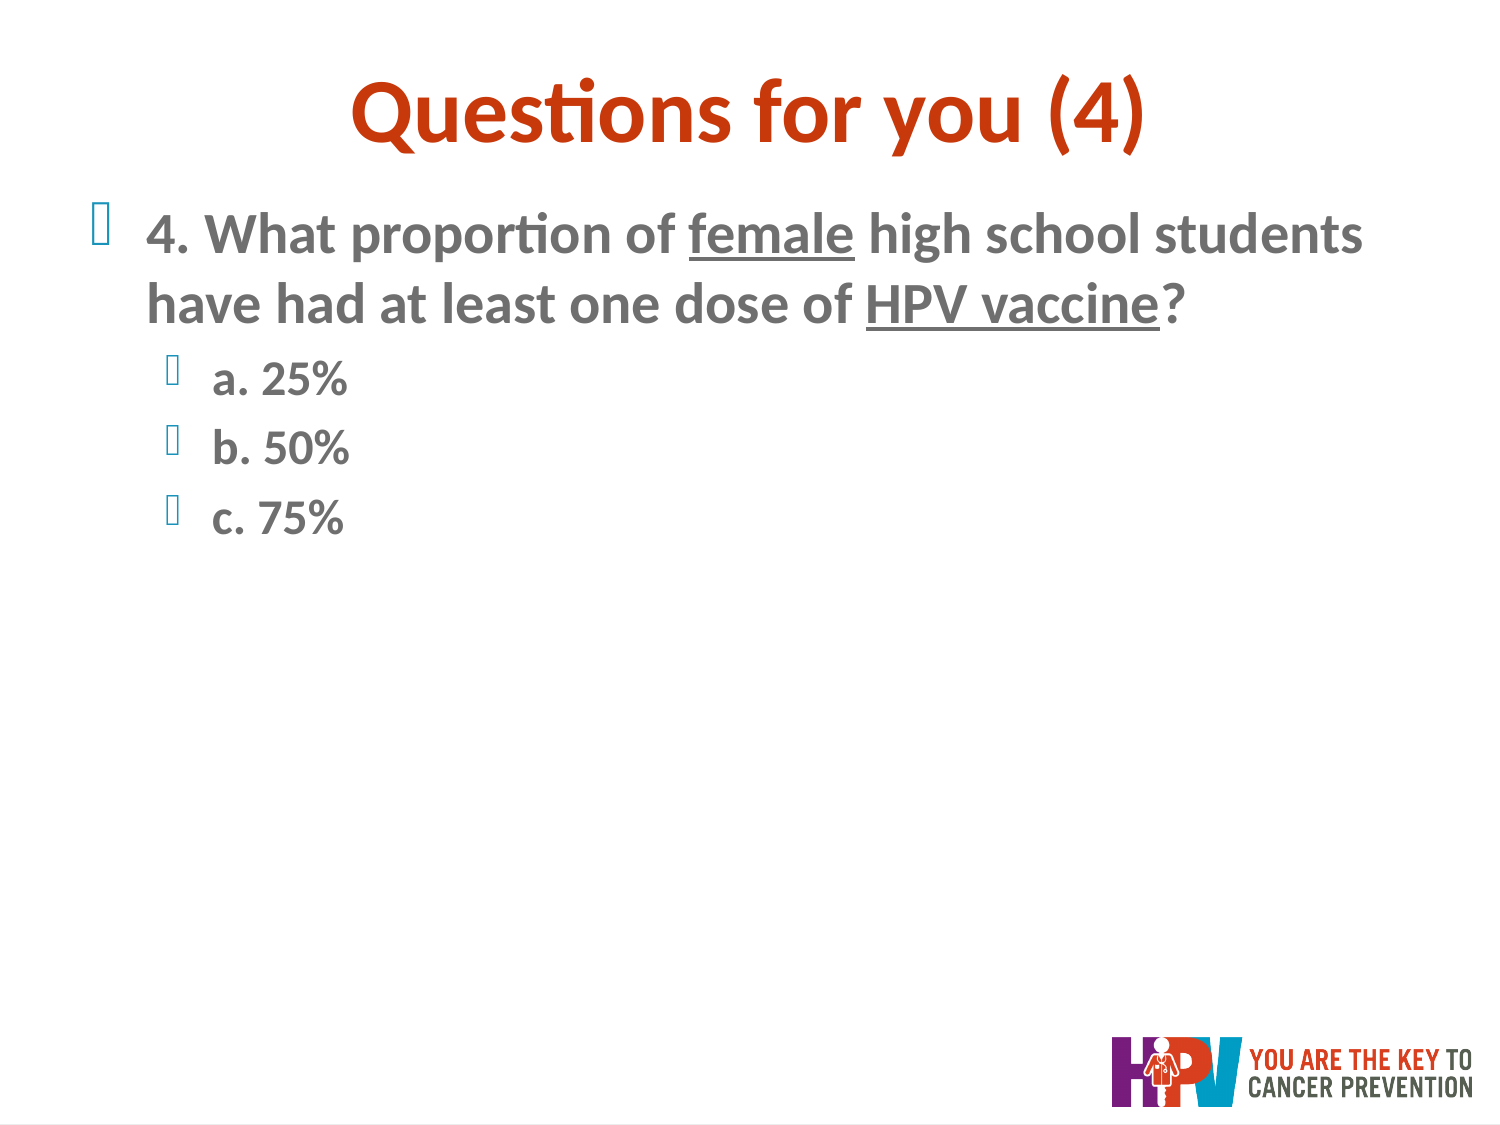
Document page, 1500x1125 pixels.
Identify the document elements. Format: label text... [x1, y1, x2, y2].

list 4. What proportion of female high school students have had at least one dose of HPV vaccine? a. 25% b. 50% c. 75% [74, 187, 1426, 843]
title Questions for you (4) [74, 62, 1426, 151]
picture [1112, 1037, 1219, 1107]
picture [1233, 1037, 1472, 1107]
